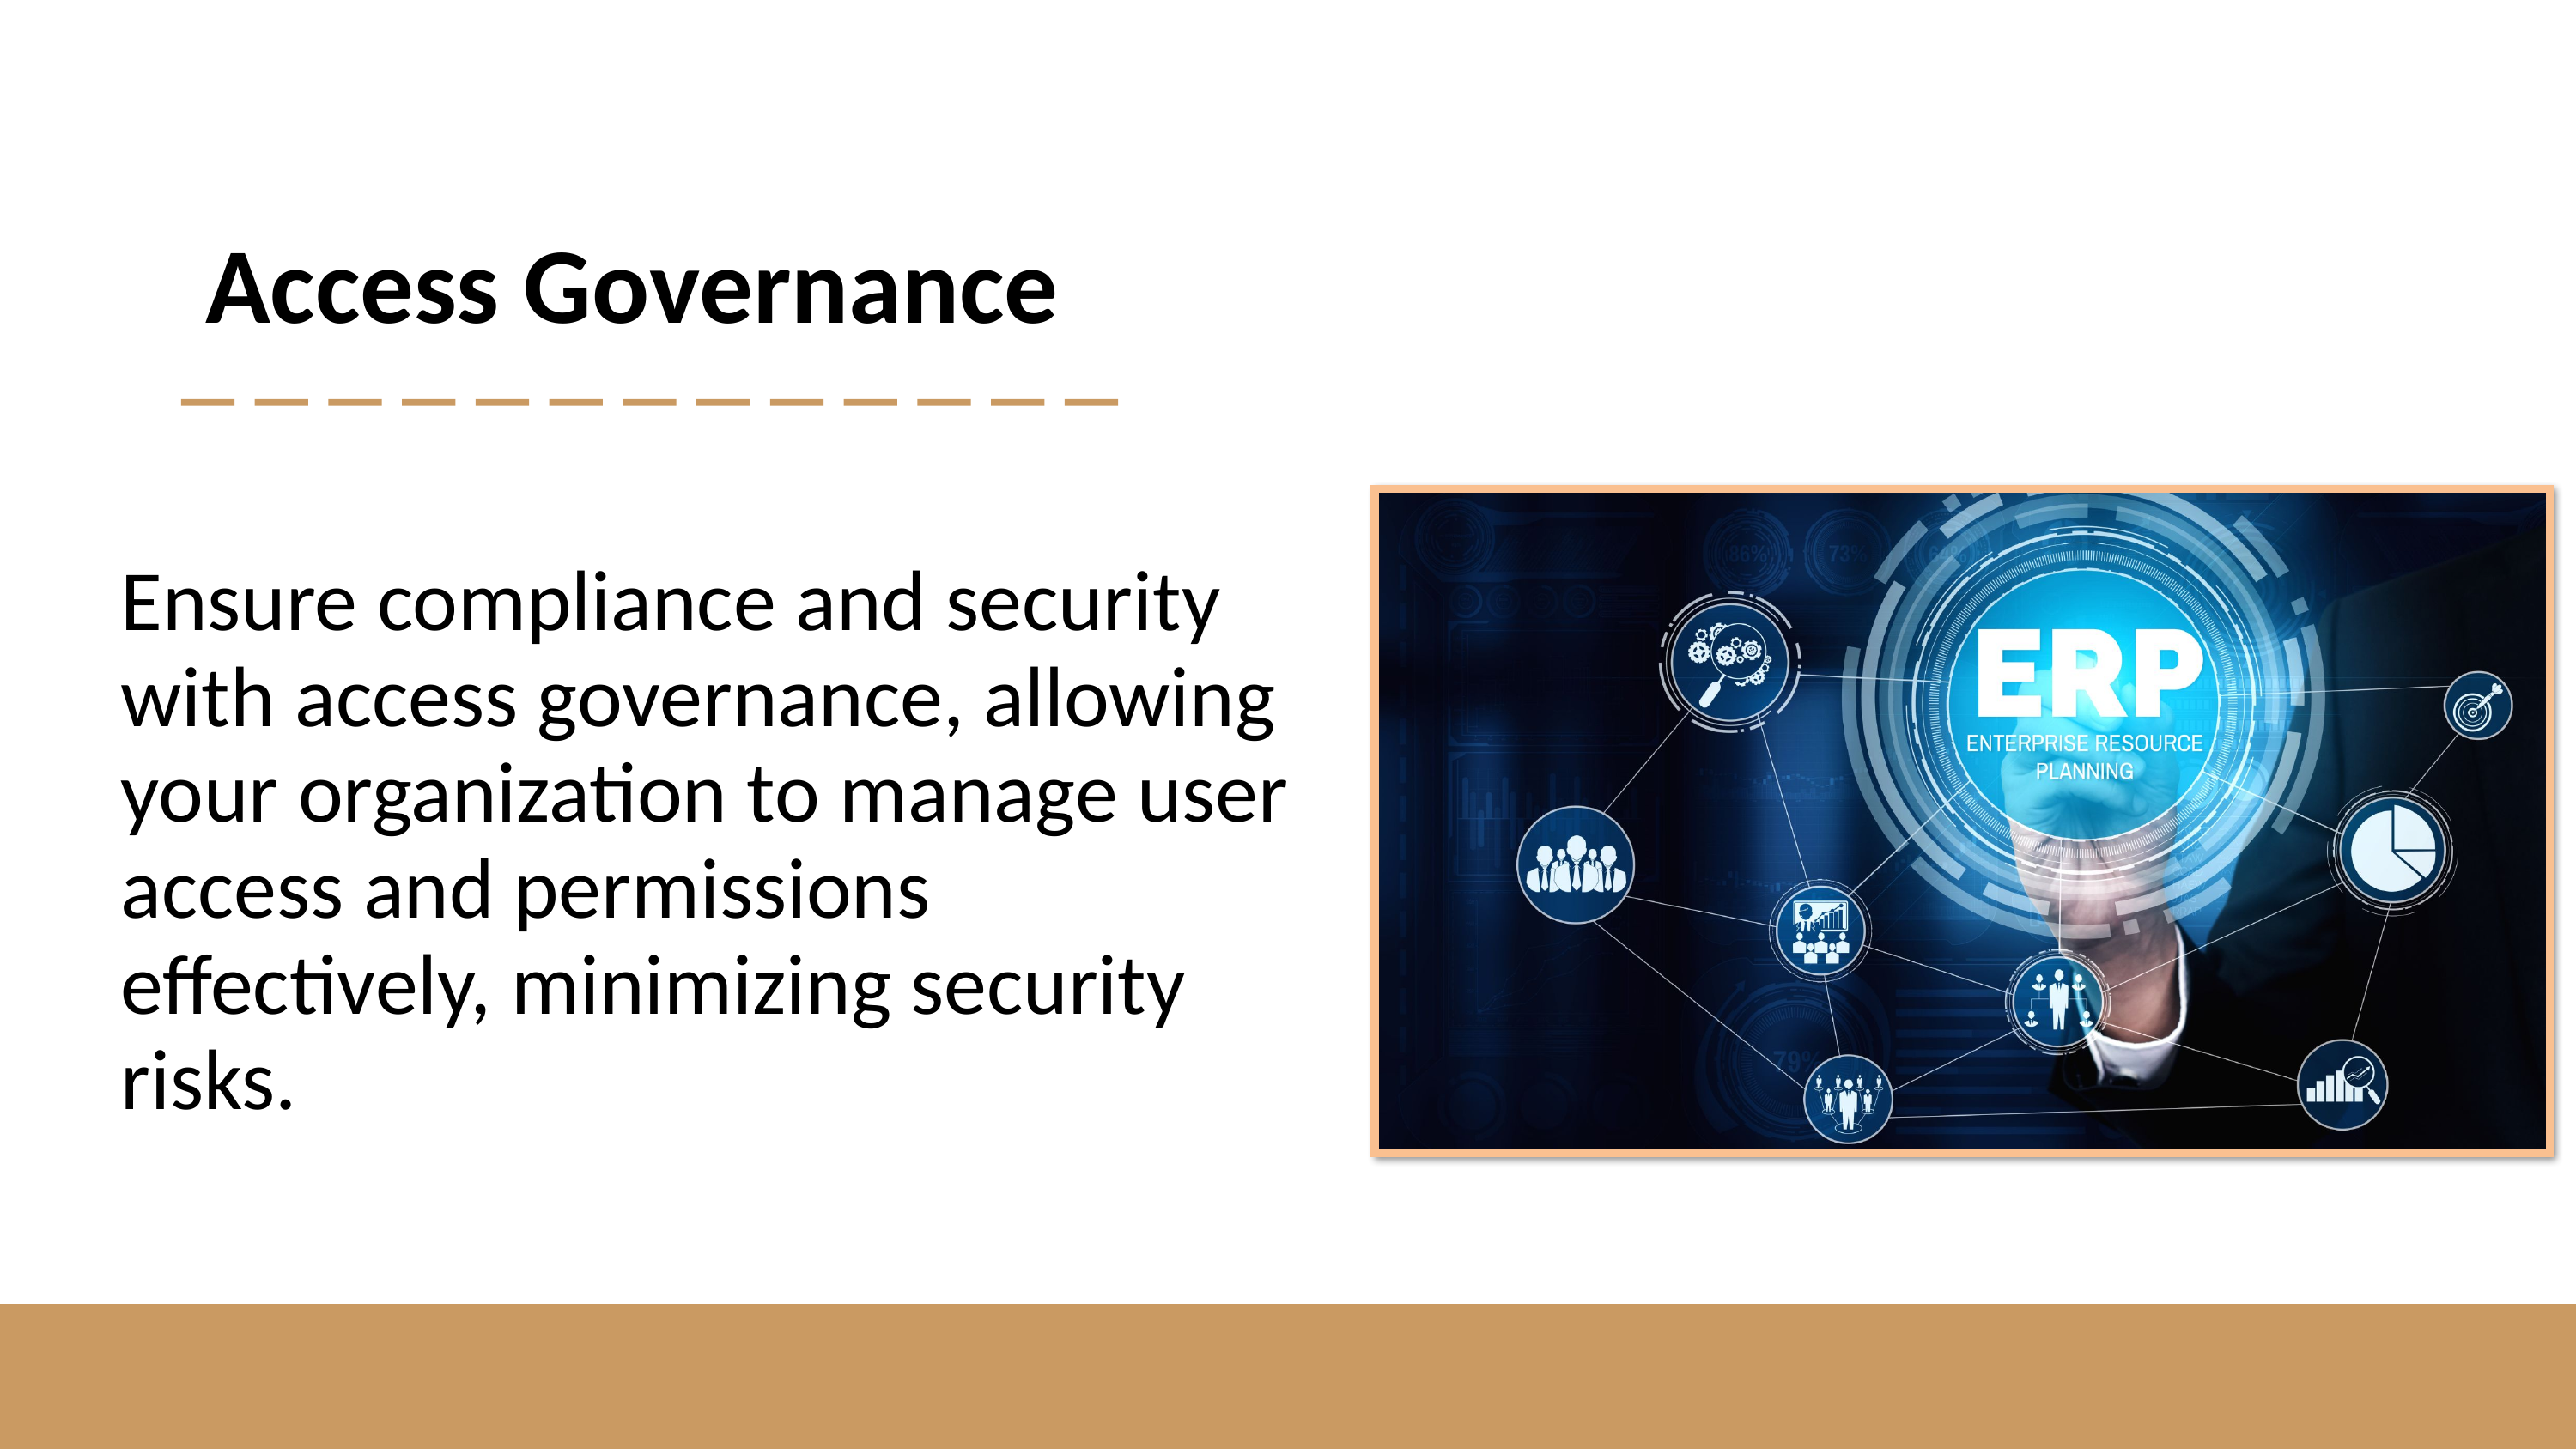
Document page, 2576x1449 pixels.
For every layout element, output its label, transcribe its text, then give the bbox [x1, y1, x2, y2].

text_box Access Governance [161, 215, 1127, 345]
text_box Ensure compliance and security with access governance, allowing your organization to manage user access and permissions effectively, minimizing security risks. [120, 551, 1298, 1127]
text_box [0, 1303, 2576, 1449]
picture [1378, 492, 2547, 1149]
